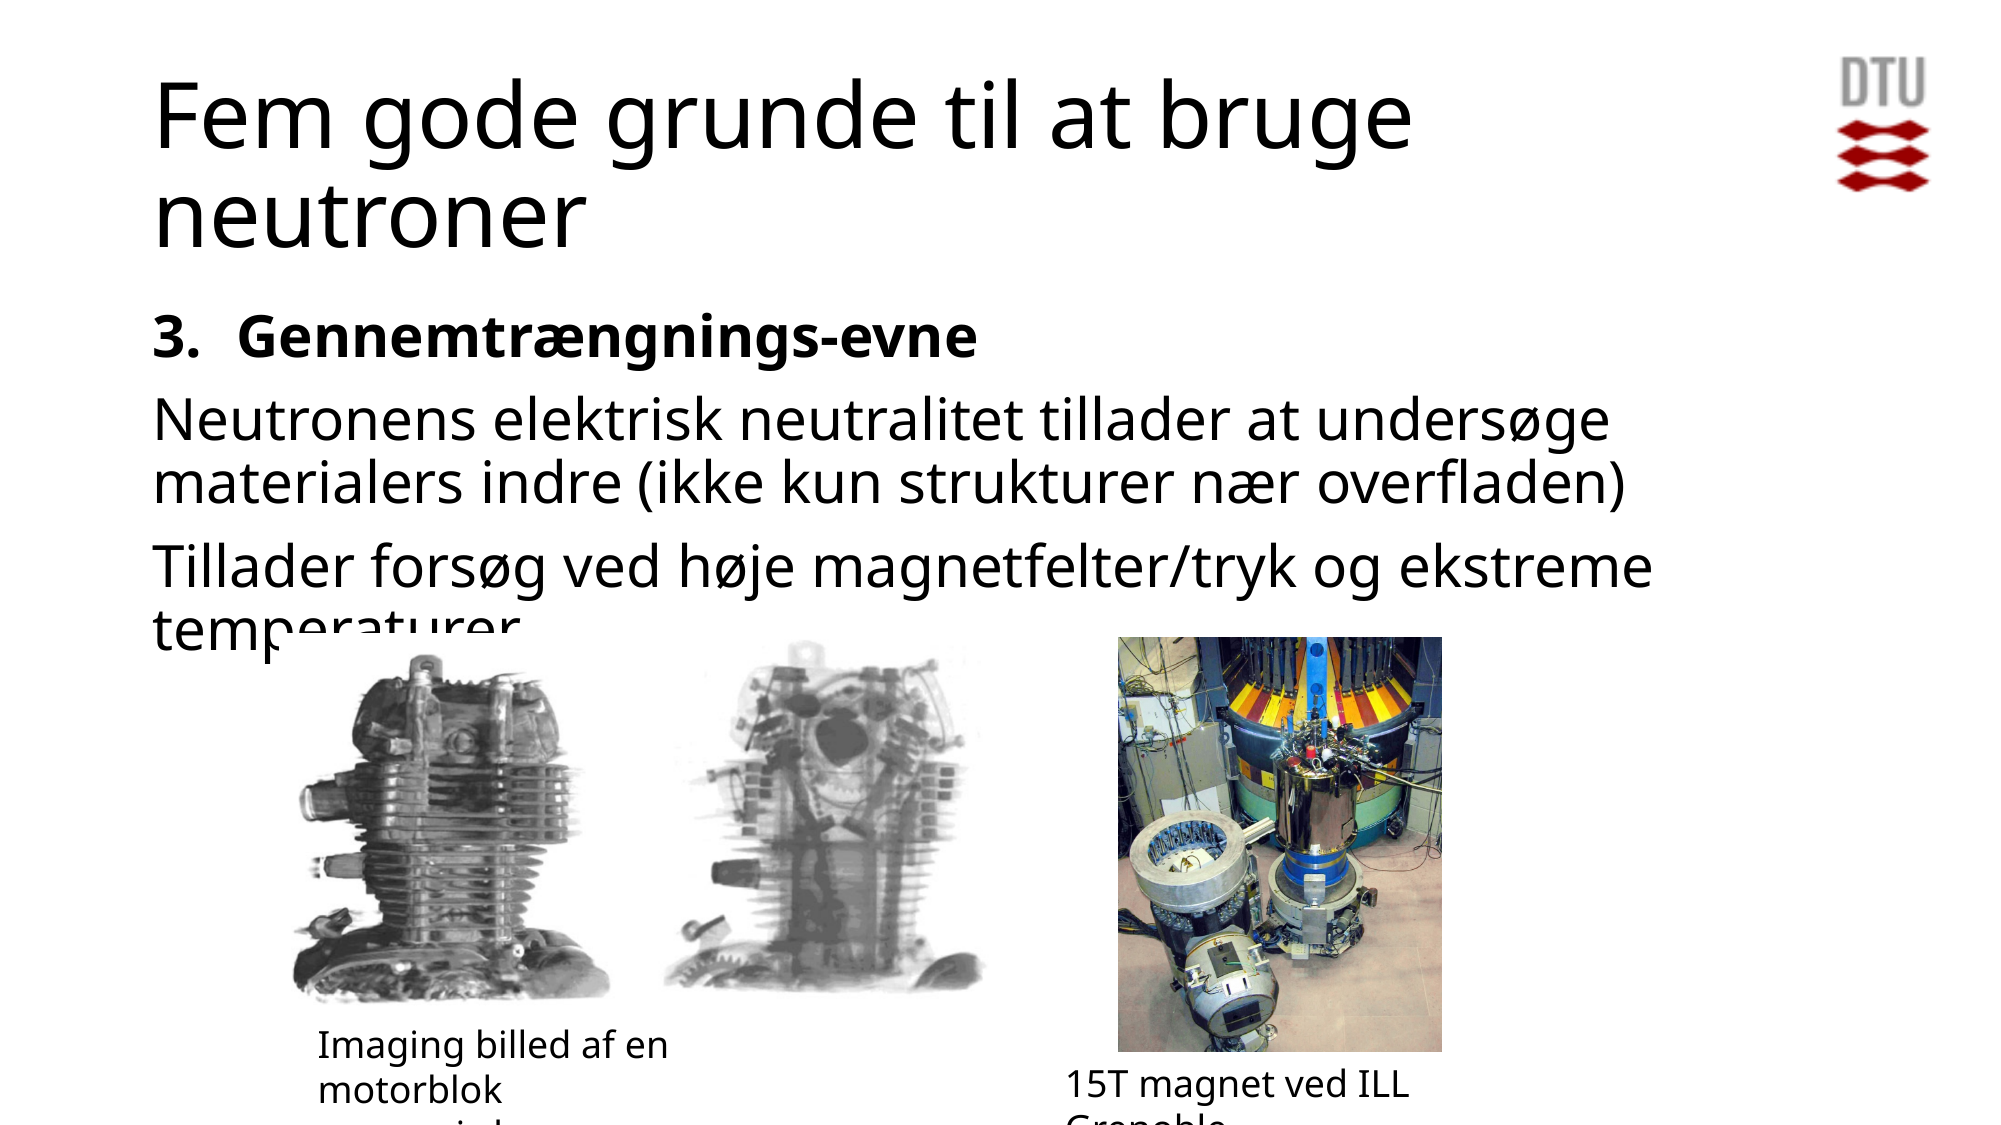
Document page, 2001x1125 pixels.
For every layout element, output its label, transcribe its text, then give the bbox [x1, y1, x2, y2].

picture [1801, 4, 1990, 224]
title Fem gode grunde til at bruge neutroner [137, 59, 1863, 278]
text_box 15T magnet ved ILL Grenoble [1050, 1053, 1565, 1125]
list Gennemtrængnings-evne Neutronens elektrisk neutralitet tillader at undersøge materialers indre (ikke kun strukturer nær overfladen) Tillader forsøg ved høje magnetfelter/tryk og ekstreme temperaturer [137, 299, 1863, 1014]
text_box Imaging billed af en motorblok www.psi.ch [302, 1013, 844, 1125]
picture [1117, 637, 1442, 1052]
picture [278, 632, 993, 1012]
